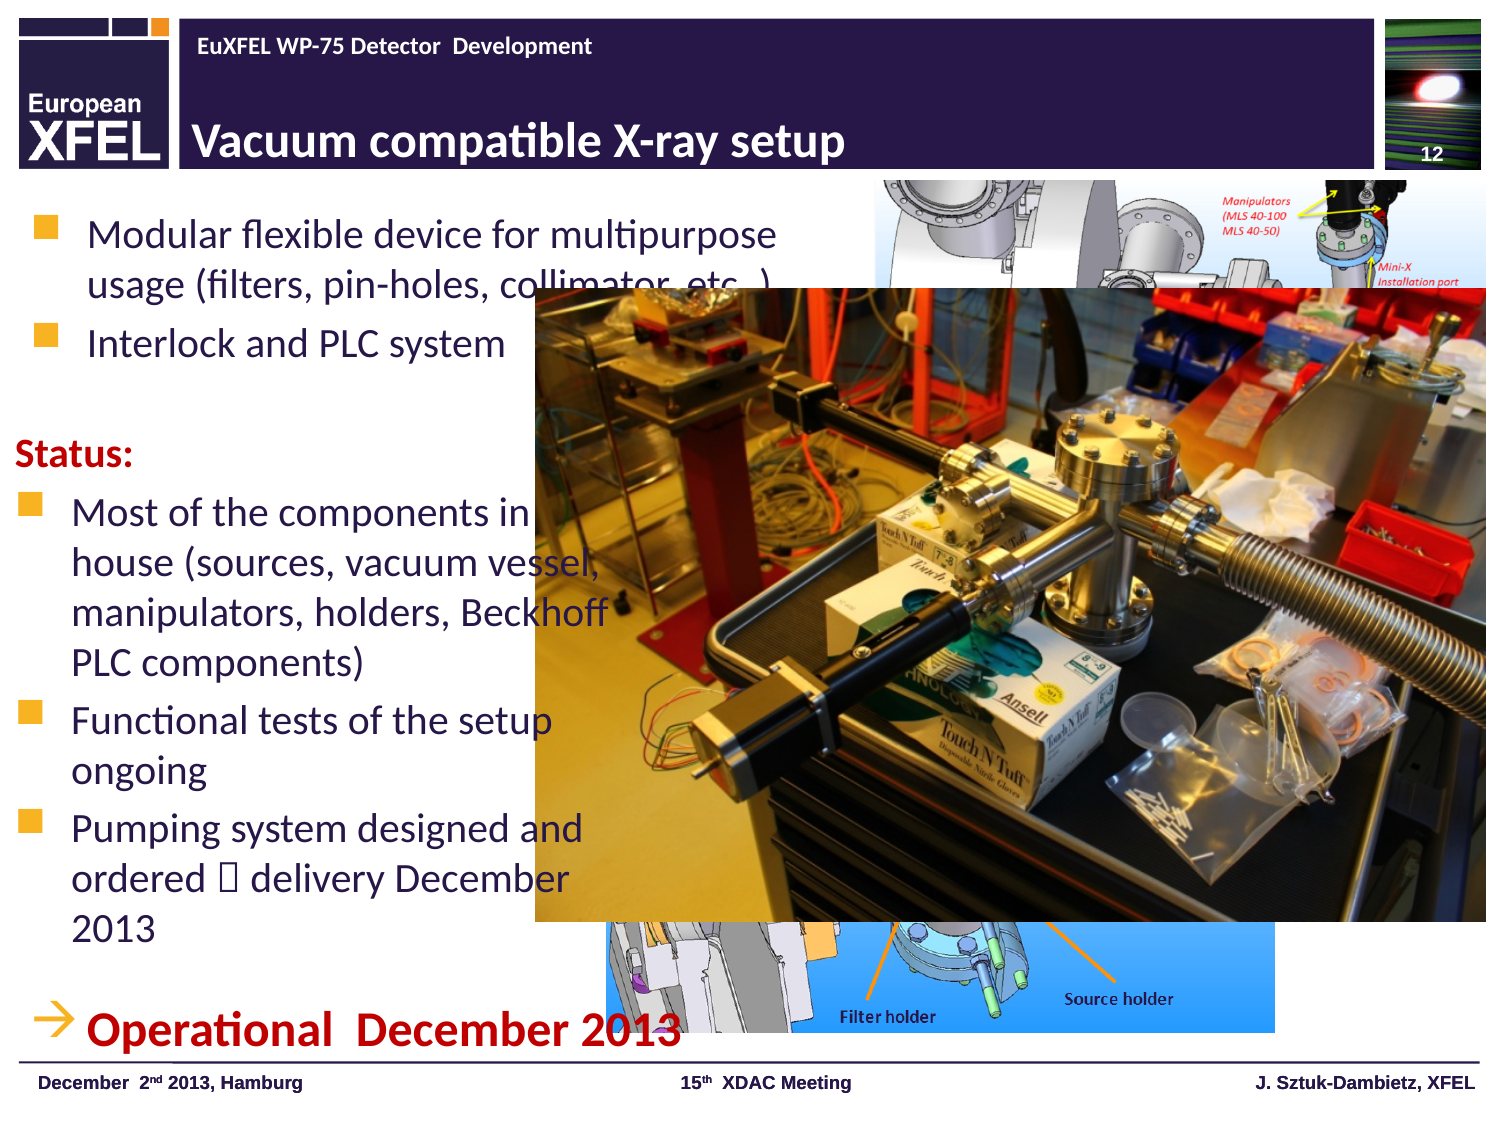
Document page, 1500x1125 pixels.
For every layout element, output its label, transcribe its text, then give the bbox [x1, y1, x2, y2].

slide_number 12 [1384, 18, 1480, 169]
text_box Modular flexible device for multipurpose usage (filters, pin-holes, collimator, etc..) Interlock and PLC system [15, 199, 796, 374]
text_box Status: Most of the components in house (sources, vacuum vessel, manipulators, holders, Beckhoff PLC components) Functional tests of the setup ongoing Pumping system designed and ordered  delivery December 2013 [0, 418, 600, 959]
title Vacuum compatible X-ray setup [179, 88, 1375, 168]
text_box Operational December 2013 [15, 988, 1021, 1064]
picture [1385, 19, 1481, 170]
picture [19, 18, 169, 169]
picture [535, 179, 1486, 1040]
